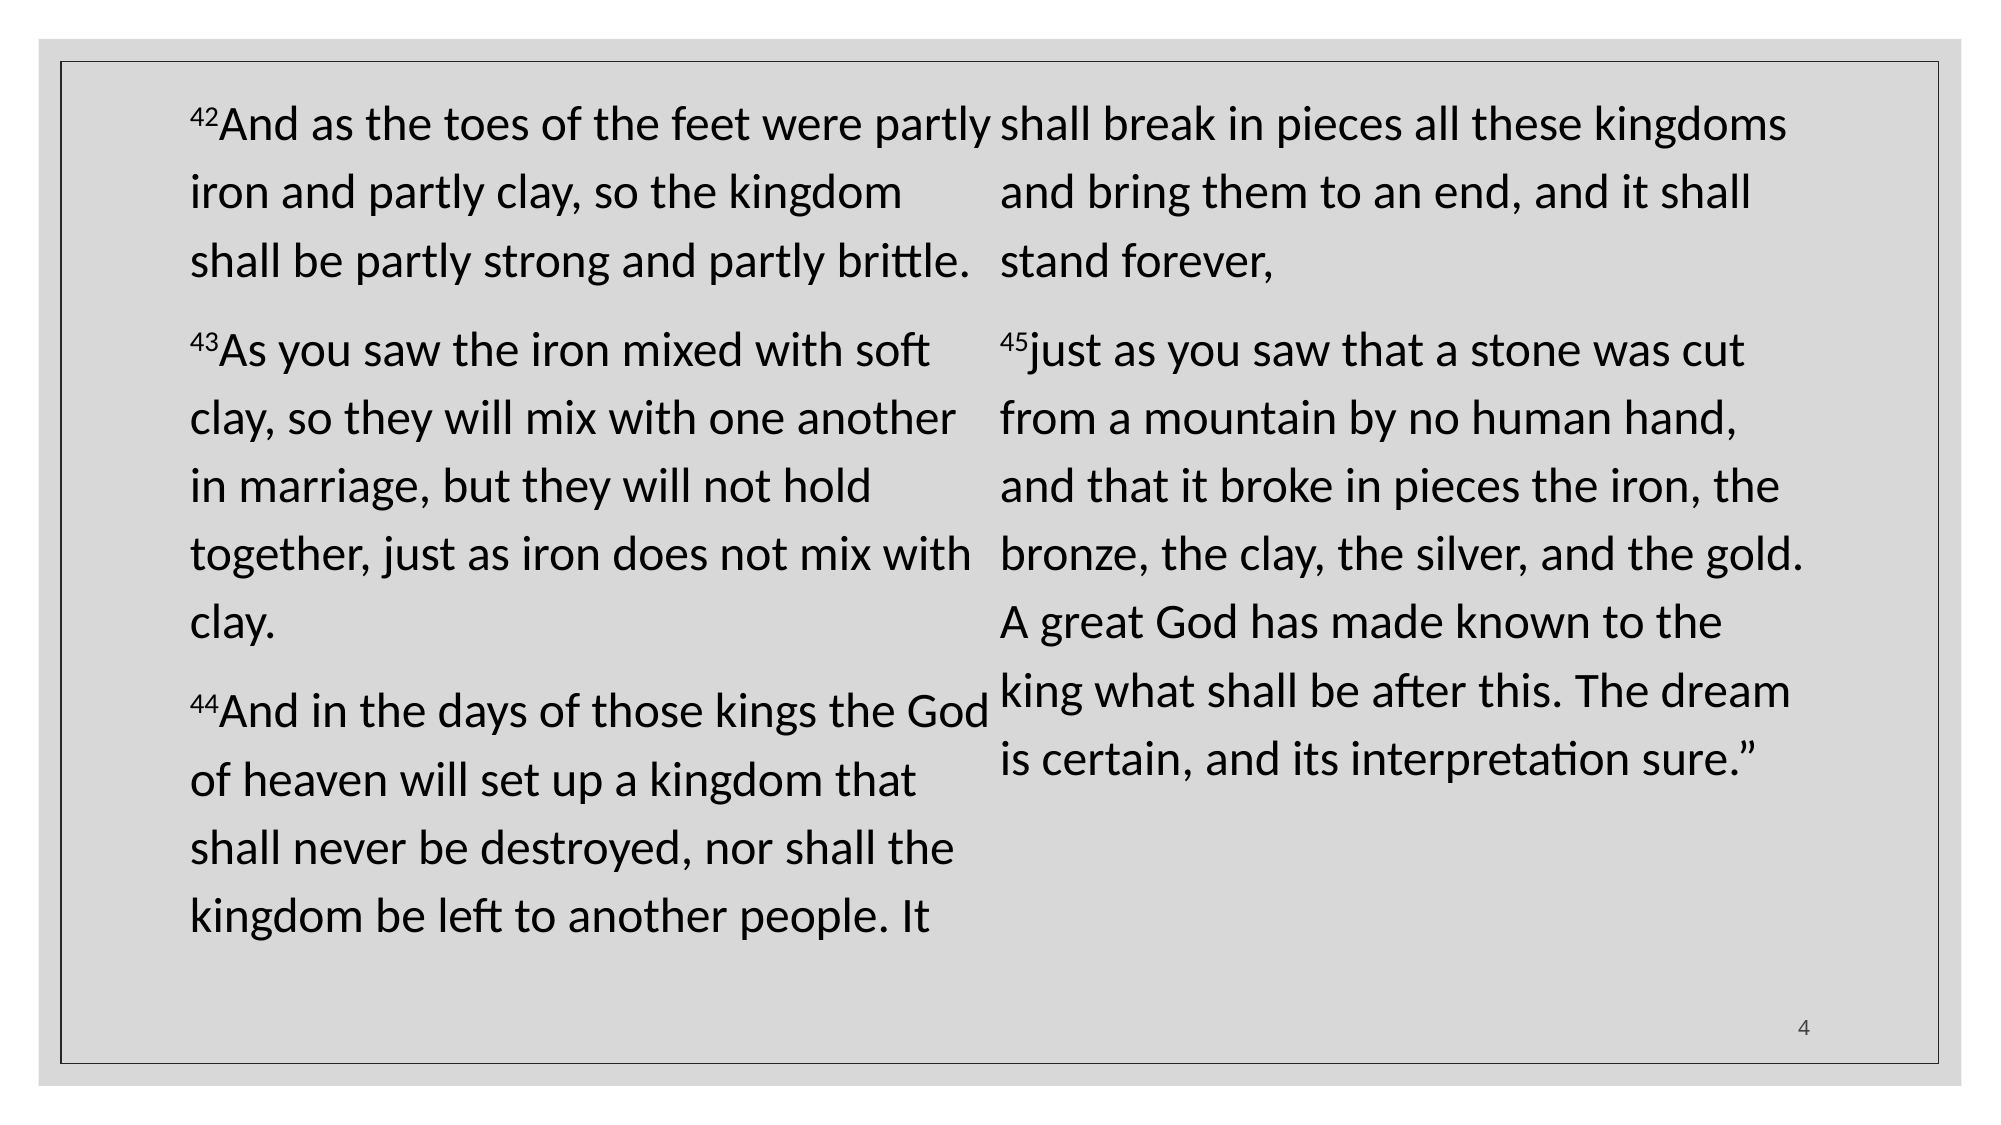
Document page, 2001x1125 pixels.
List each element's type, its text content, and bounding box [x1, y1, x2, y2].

slide_number 4 [1687, 990, 1825, 1050]
list 42And as the toes of the feet were partly iron and partly clay, so the kingdom shall be partly strong and partly brittle. 43As you saw the iron mixed with soft clay, so they will mix with one another in marriage, but they will not hold together, just as iron does not mix with clay. 44And in the days of those kings the God of heaven will set up a kingdom that shall never be destroyed, nor shall the kingdom be left to another people. It shall break in pieces all these kingdoms and bring them to an end, and it shall stand forever, 45just as you saw that a stone was cut from a mountain by no human hand, and that it broke in pieces the iron, the bronze, the clay, the silver, and the gold. A great God has made known to the king what shall be after this. The dream is certain, and its interpretation sure.” [174, 75, 1825, 977]
